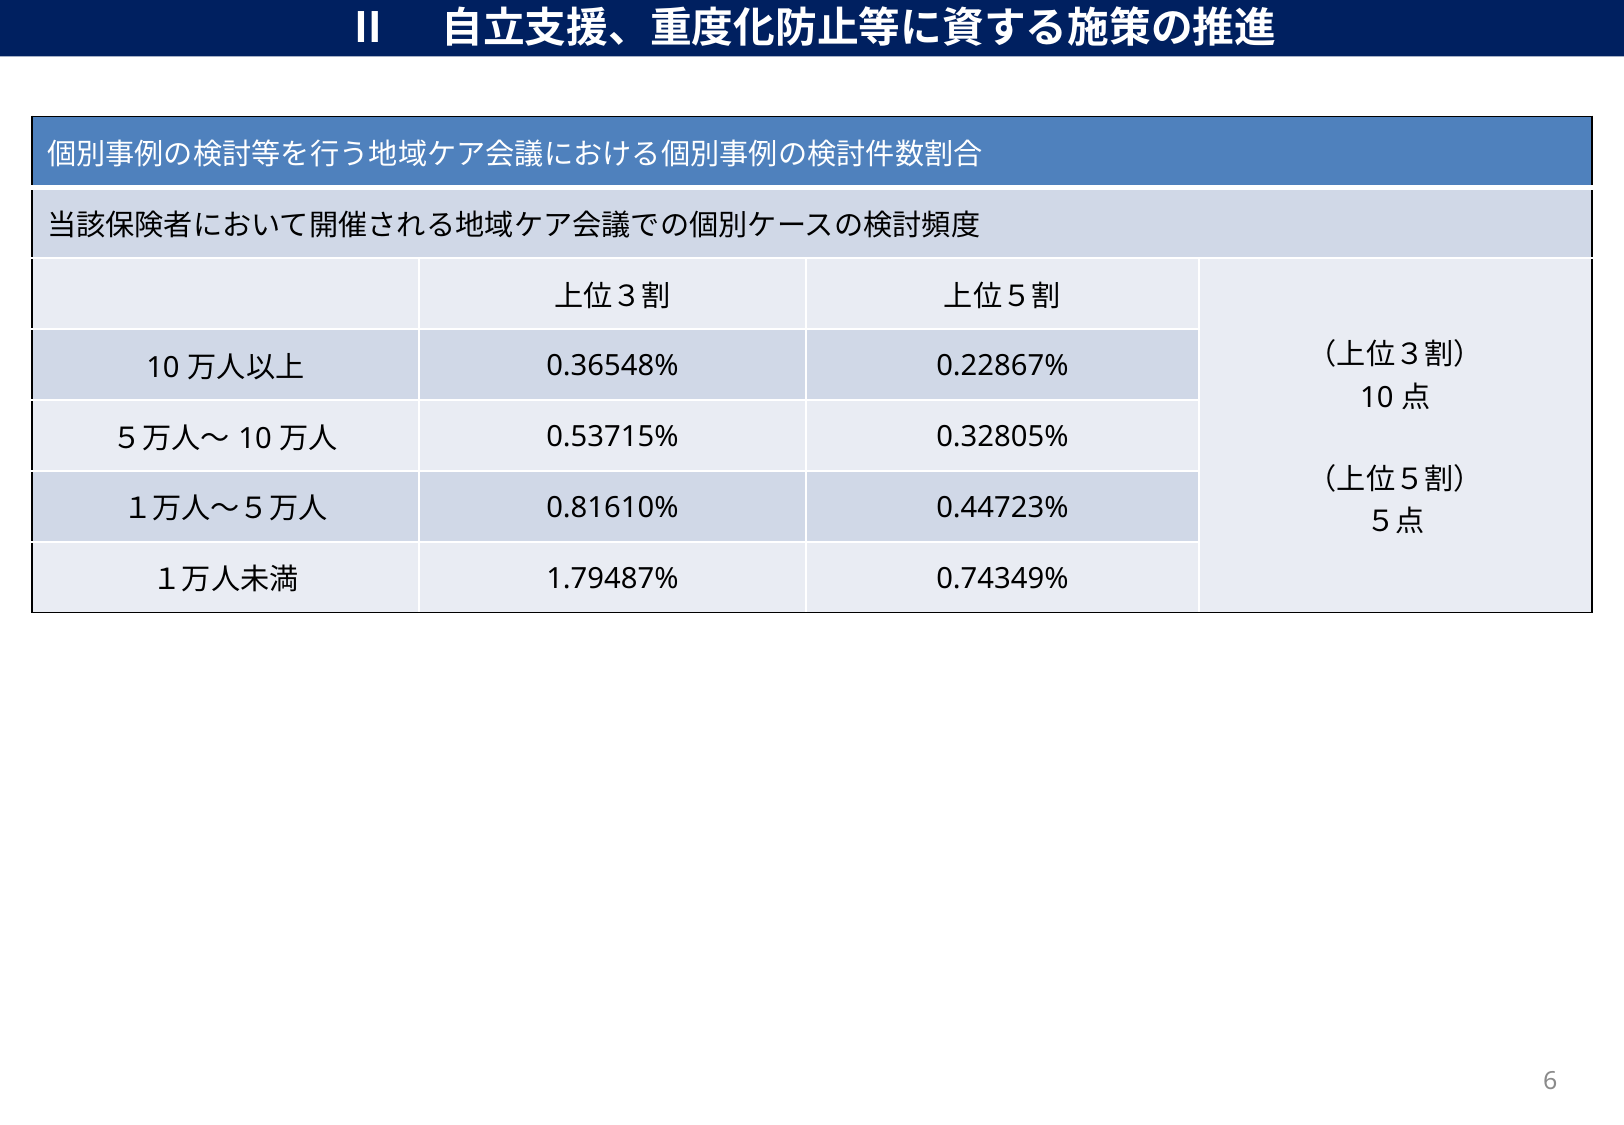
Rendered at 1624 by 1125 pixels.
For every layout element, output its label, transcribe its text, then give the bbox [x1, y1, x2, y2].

table_cell １万人～５万人 [33, 472, 418, 541]
text_box Ⅱ 自立支援、重度化防止等に資する施策の推進 [0, 0, 1624, 58]
table_cell 1.79487% [420, 543, 805, 612]
slide_number 6 [1193, 1049, 1573, 1110]
table_cell 0.22867% [807, 330, 1198, 399]
table_cell 10万人以上 [33, 330, 418, 399]
table_cell 0.44723% [807, 472, 1198, 541]
table_cell 0.32805% [807, 401, 1198, 470]
table_cell （上位３割） 10点 （上位５割） ５点 [1200, 259, 1591, 612]
table_cell 0.81610% [420, 472, 805, 541]
table_cell [33, 259, 418, 328]
table_cell 上位３割 [420, 259, 805, 328]
table_cell ５万人～10万人 [33, 401, 418, 470]
table_header 個別事例の検討等を行う地域ケア会議における個別事例の検討件数割合 [33, 117, 1591, 185]
table_cell 当該保険者において開催される地域ケア会議での個別ケースの検討頻度 [33, 190, 1591, 257]
table_cell 0.36548% [420, 330, 805, 399]
table_cell 0.74349% [807, 543, 1198, 612]
table_cell 上位５割 [807, 259, 1198, 328]
table_cell 0.53715% [420, 401, 805, 470]
table_cell １万人未満 [33, 543, 418, 612]
